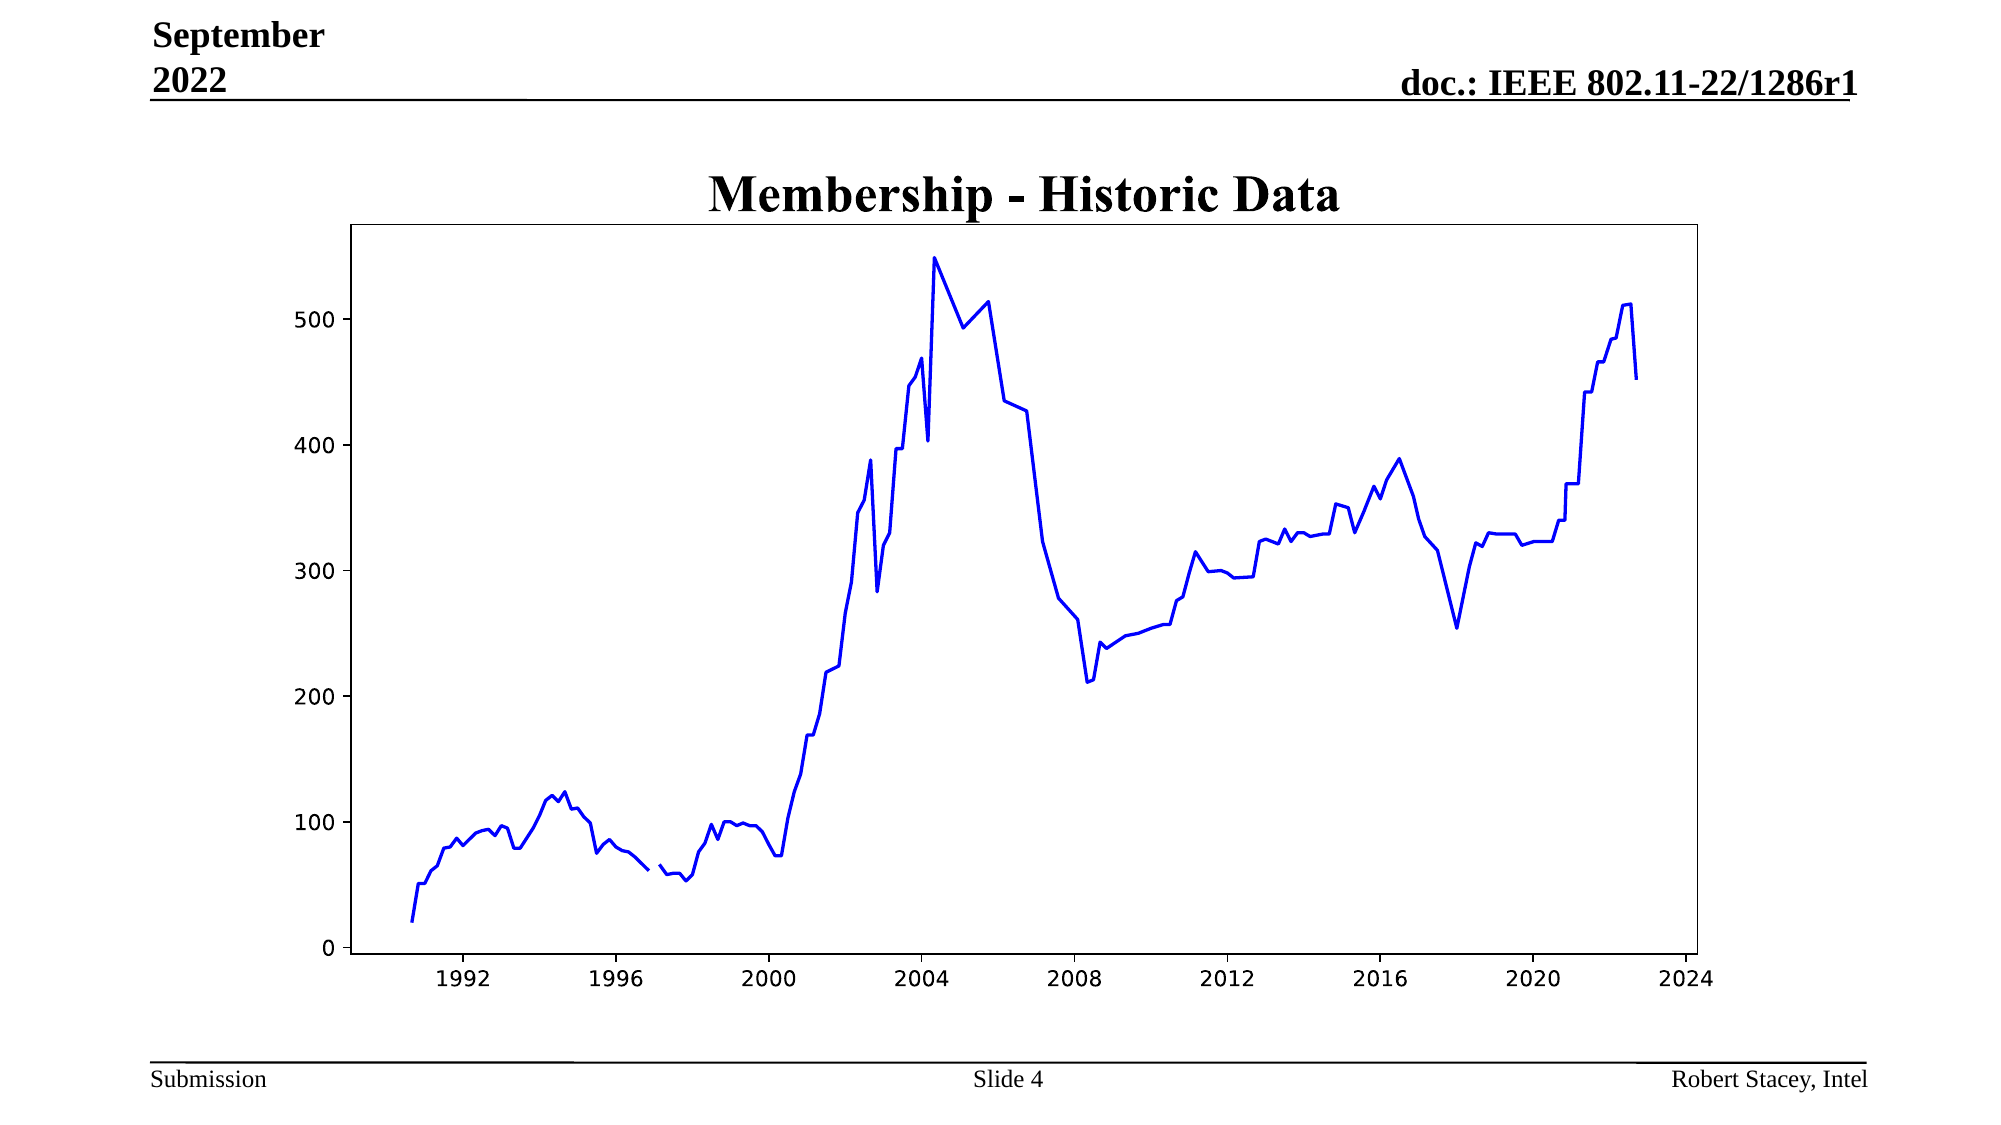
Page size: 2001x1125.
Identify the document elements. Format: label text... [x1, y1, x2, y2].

footer Robert Stacey, Intel [1512, 1070, 1869, 1125]
picture [133, 110, 1876, 1063]
slide_number Slide 4 [950, 1070, 1067, 1123]
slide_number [152, 0, 406, 101]
